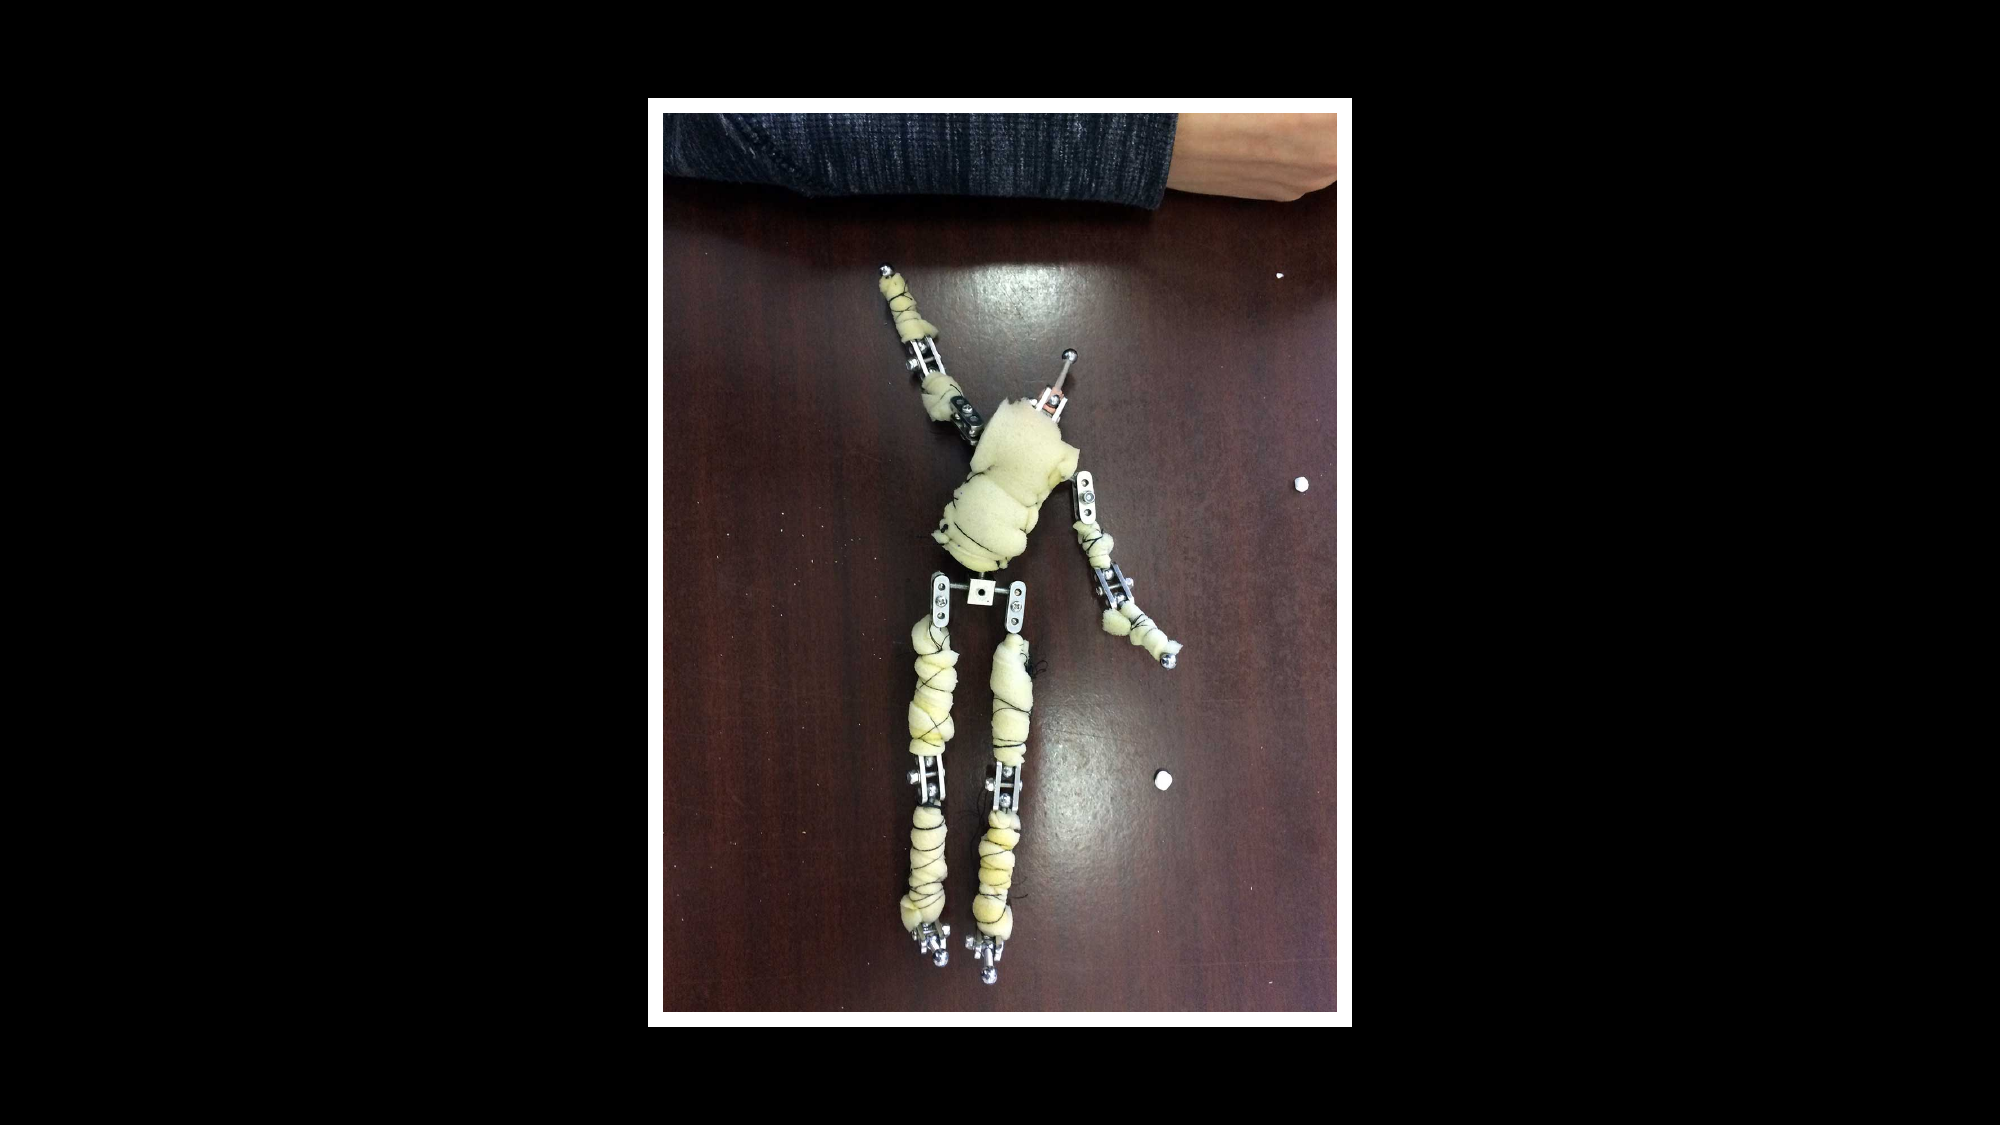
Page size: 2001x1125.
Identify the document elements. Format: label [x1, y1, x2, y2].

picture [662, 112, 1338, 1013]
